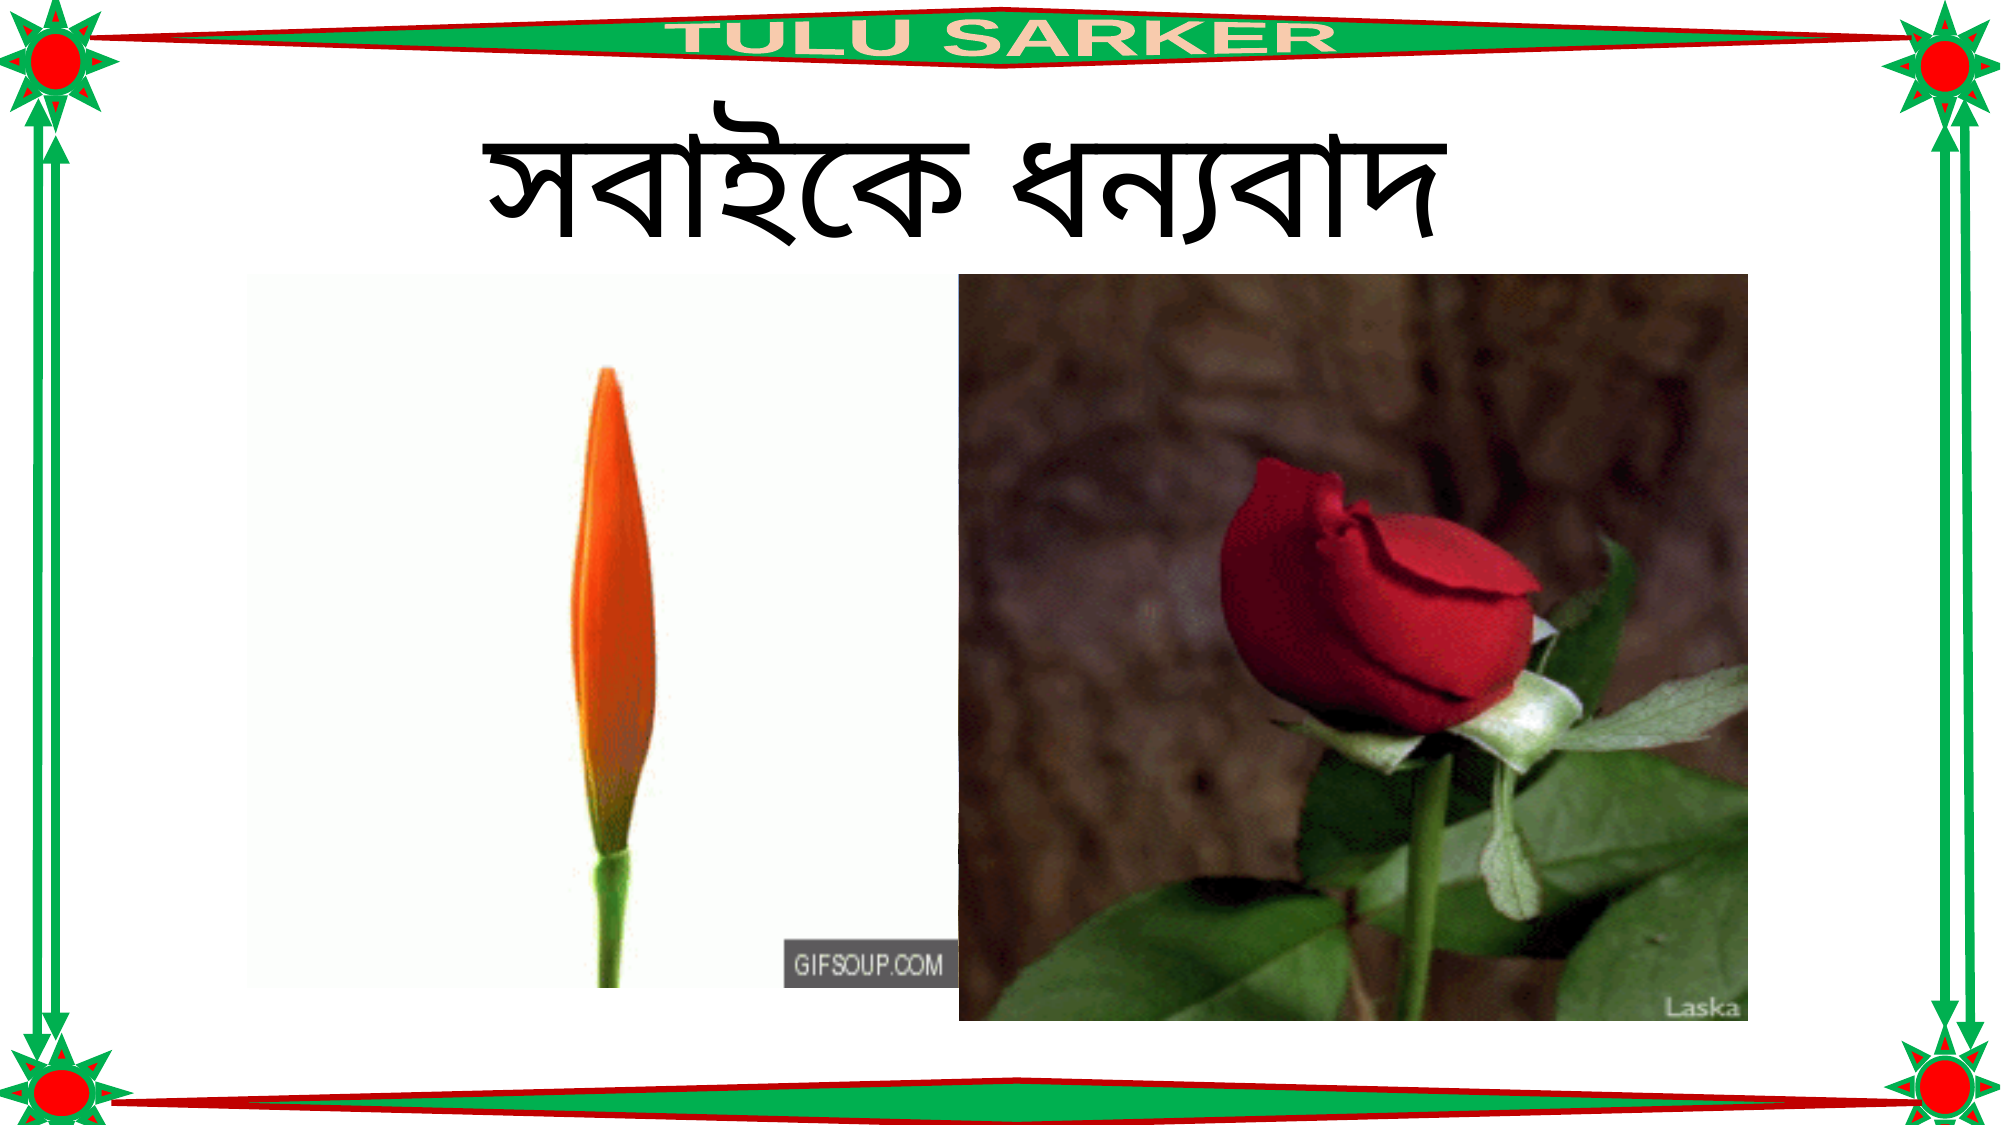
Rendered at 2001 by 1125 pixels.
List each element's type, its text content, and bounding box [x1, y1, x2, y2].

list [247, 274, 958, 988]
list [959, 274, 1748, 1021]
text_box সবাইকে ধন্যবাদ [143, 79, 1787, 275]
